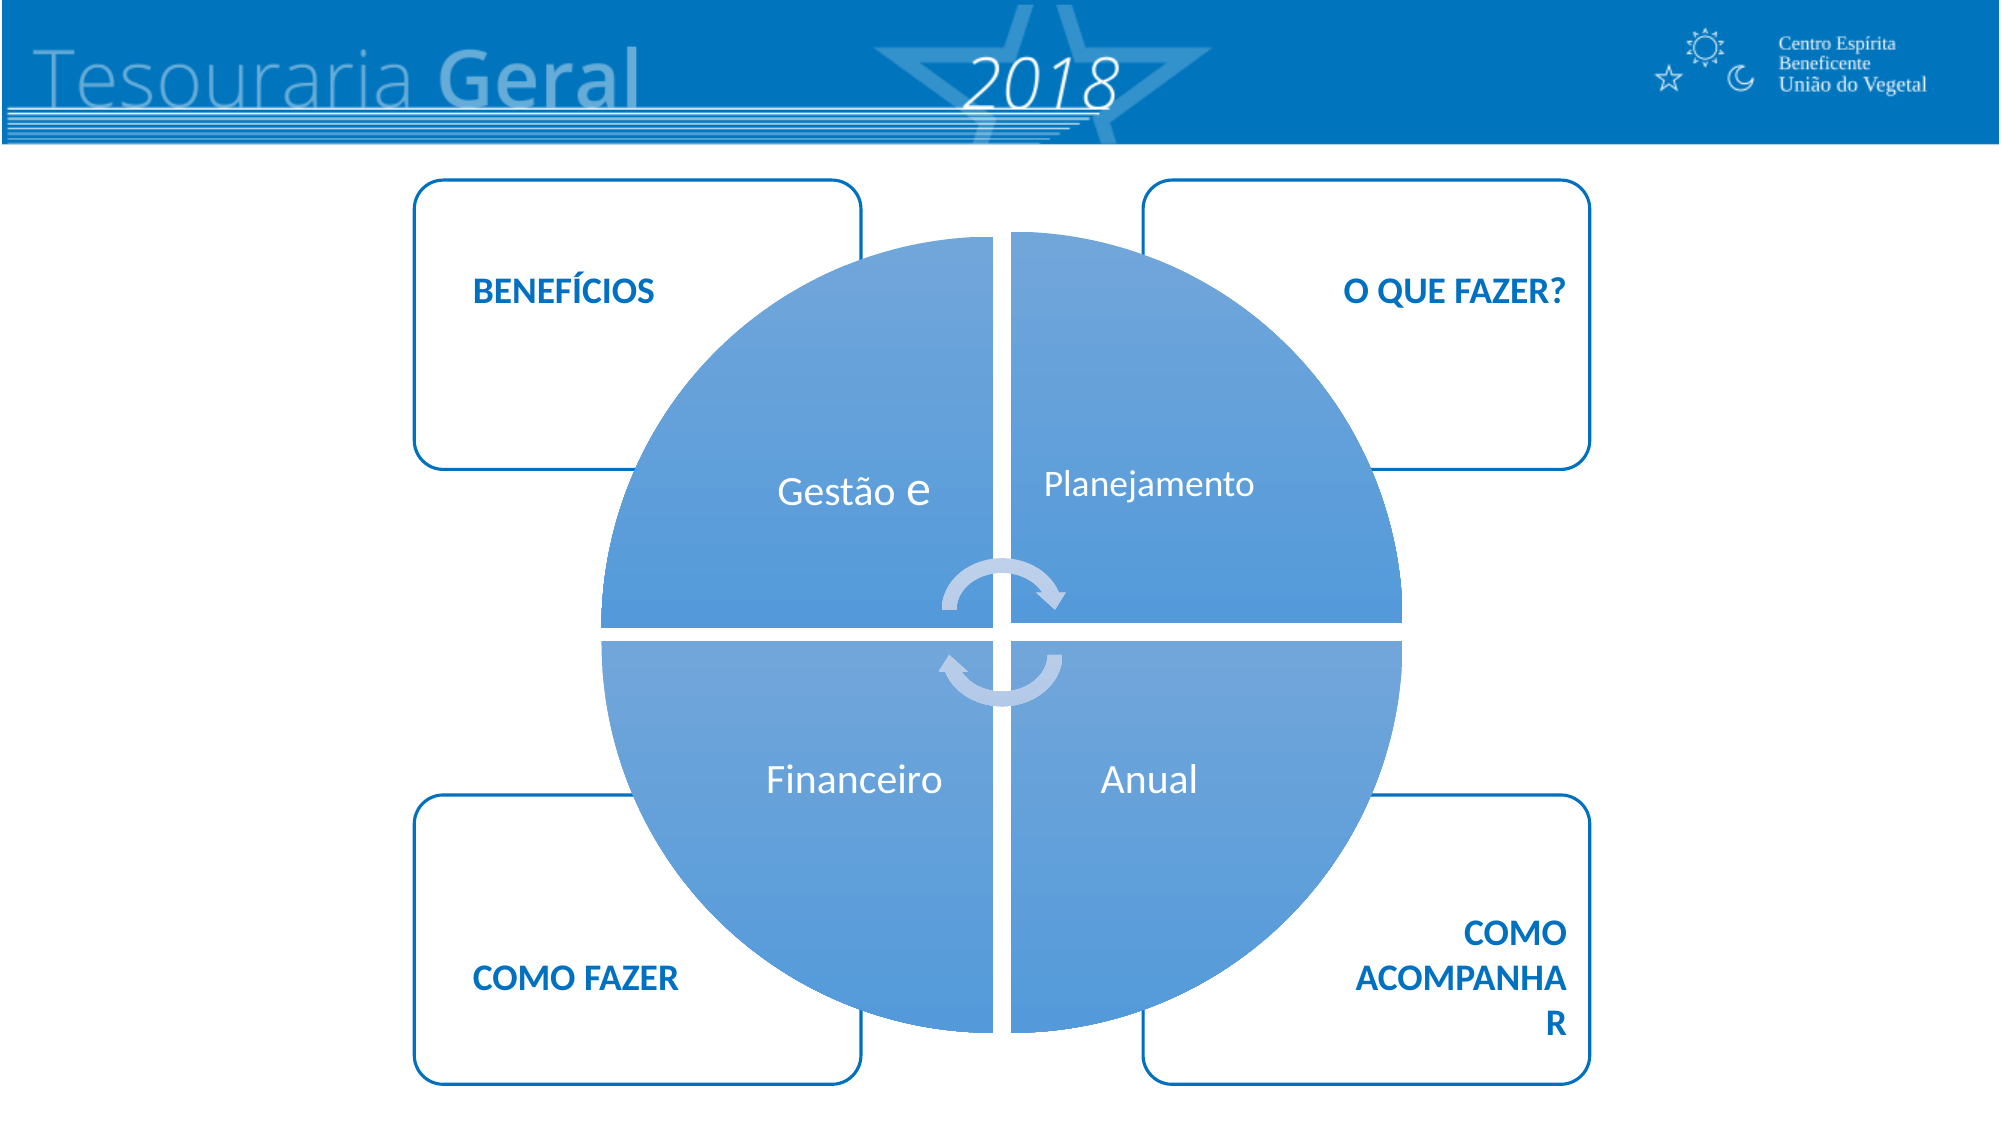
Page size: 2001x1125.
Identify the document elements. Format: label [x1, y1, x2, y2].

text_box [348, 180, 1656, 1085]
picture [2, 0, 2000, 146]
